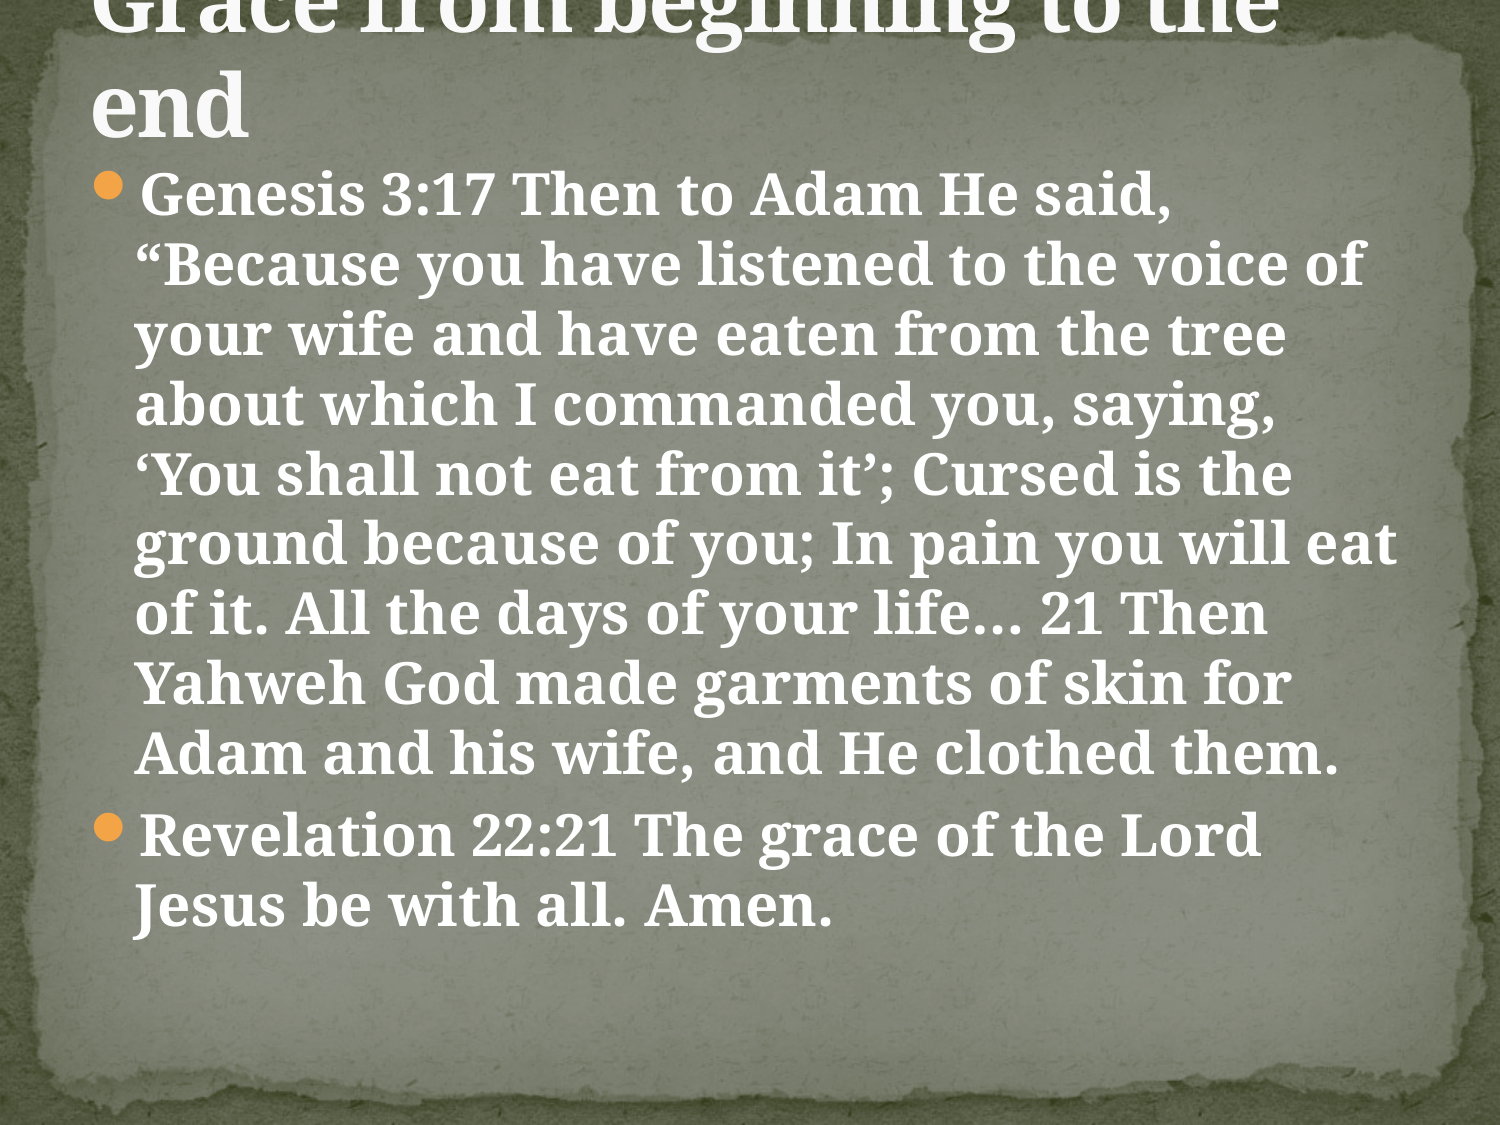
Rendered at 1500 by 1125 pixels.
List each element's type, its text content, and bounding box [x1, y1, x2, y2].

list Genesis 3:17 Then to Adam He said, “Because you have listened to the voice of your wife and have eaten from the tree about which I commanded you, saying, ‘You shall not eat from it’; Cursed is the ground because of you; In pain you will eat of it. All the days of your life… 21 Then Yahweh God made garments of skin for Adam and his wife, and He clothed them. Revelation 22:21 The grace of the Lord Jesus be with all. Amen. [75, 163, 1425, 1100]
title Grace from beginning to the end [74, 24, 1425, 163]
